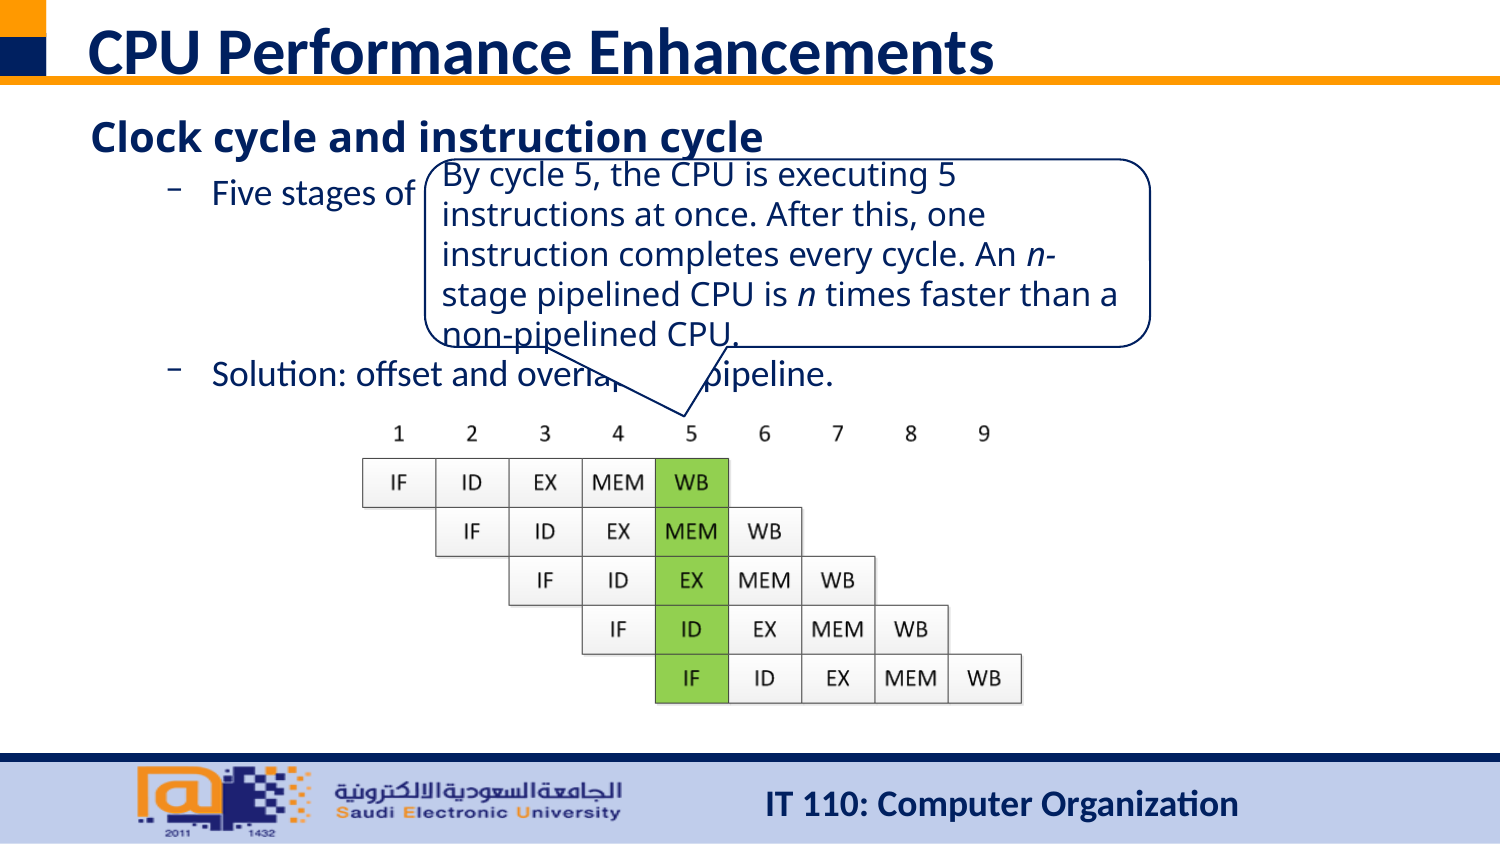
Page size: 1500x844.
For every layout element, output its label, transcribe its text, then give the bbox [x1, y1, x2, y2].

text_box By cycle 5, the CPU is executing 5 instructions at once. After this, one instruction completes every cycle. An n-stage pipelined CPU is n times faster than a non-pipelined CPU. [425, 159, 1151, 407]
picture [534, 221, 926, 332]
picture [137, 766, 622, 837]
picture [349, 409, 1033, 721]
list Clock cycle and instruction cycle Five stages of instruction execution Solution: offset and overlap in a pipeline. [75, 103, 1425, 660]
title CPU Performance Enhancements [73, 0, 1427, 81]
